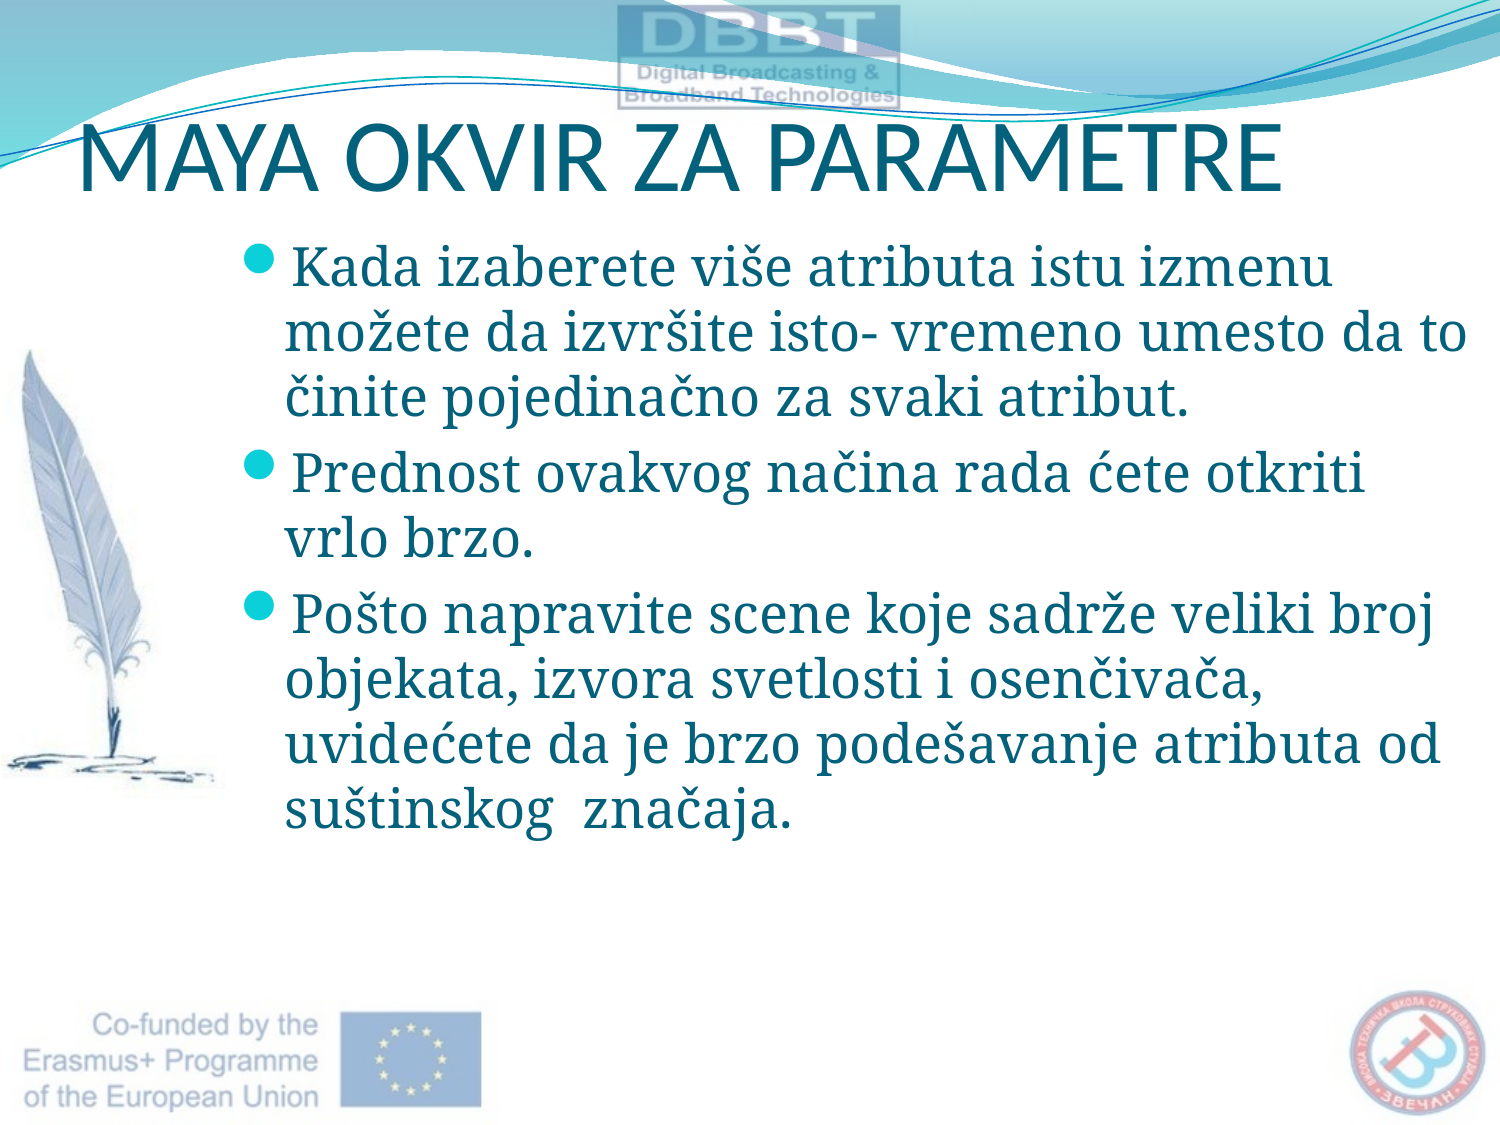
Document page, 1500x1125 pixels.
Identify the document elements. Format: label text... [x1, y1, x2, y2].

picture [1, 349, 226, 799]
list Kada izaberete više atributa istu izmenu možete da izvršite isto- vremeno umesto da to činite pojedinačno za svaki atribut. Prednost ovakvog načina rada ćete otkriti vrlo brzo. Pošto napravite scene koje sadrže veliki broj objekata, izvora svetlosti i osenčivača, uvidećete da je brzo podešavanje atributa od suštinskog značaja. [225, 224, 1500, 950]
title MAYA OKVIR ZA PARAMETRE [75, 78, 1425, 213]
